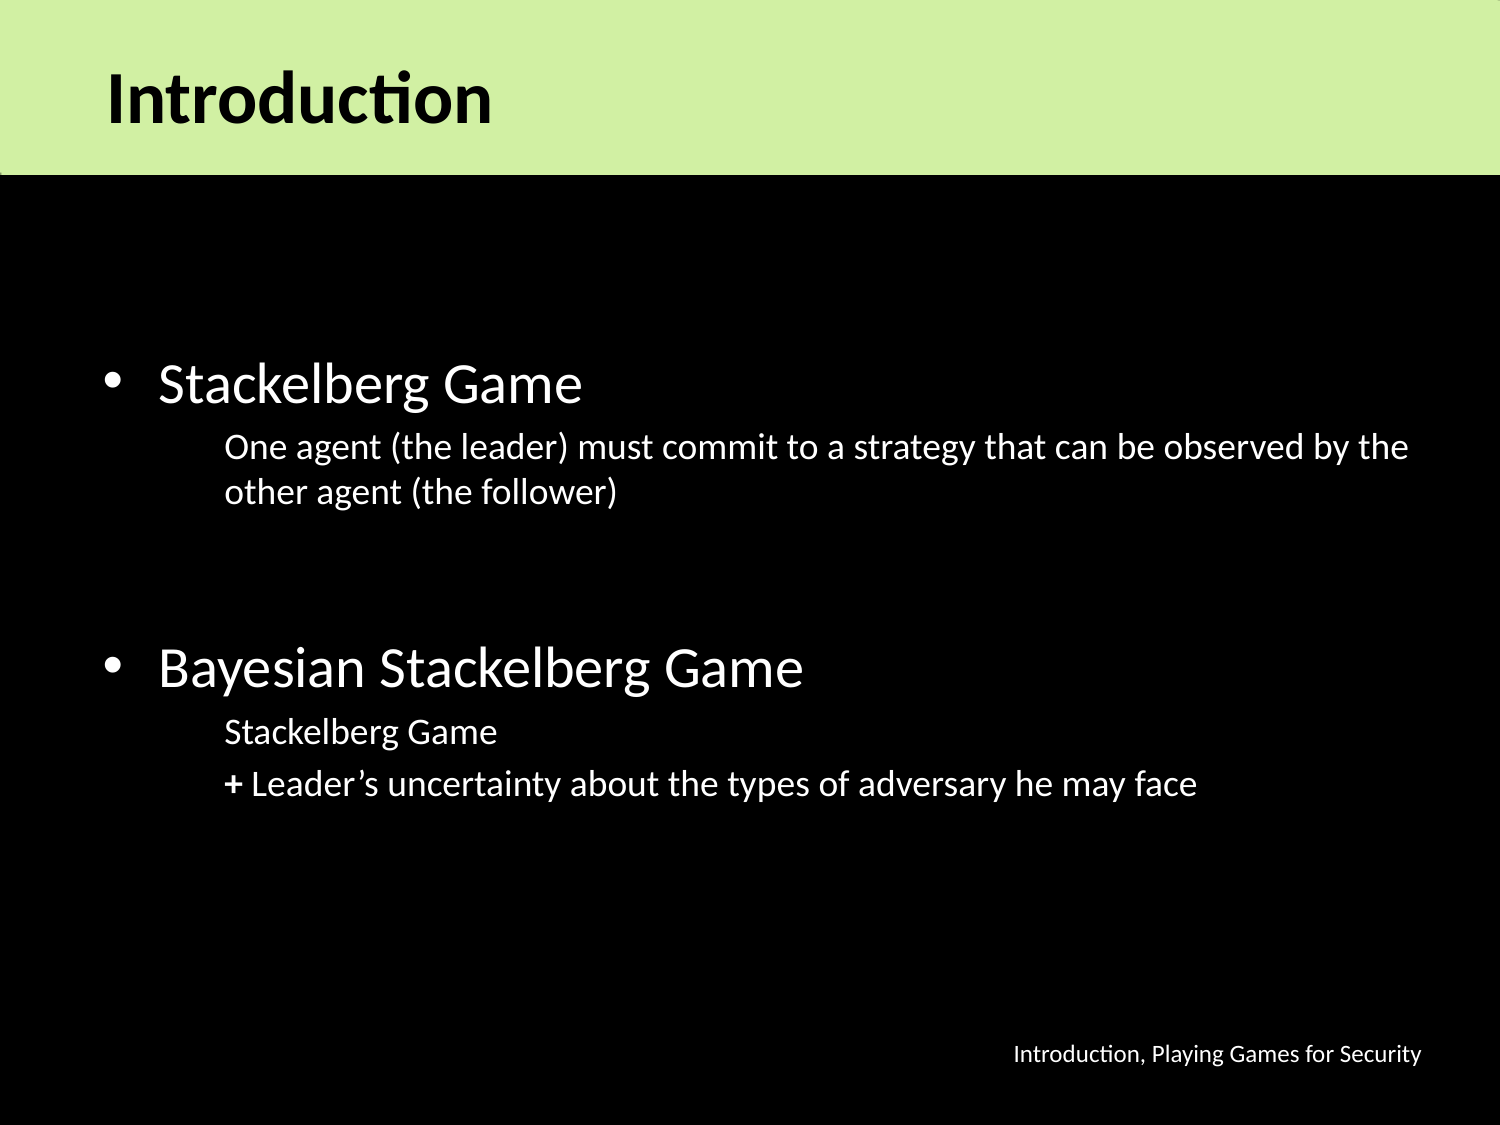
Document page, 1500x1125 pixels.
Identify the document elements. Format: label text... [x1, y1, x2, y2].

picture [0, 0, 1500, 176]
footer Introduction, Playing Games for Security [962, 1037, 1438, 1098]
list Stackelberg Game One agent (the leader) must commit to a strategy that can be observed by the other agent (the follower) Bayesian Stackelberg Game Stackelberg Game + Leader’s uncertainty about the types of adversary he may face [87, 337, 1438, 888]
